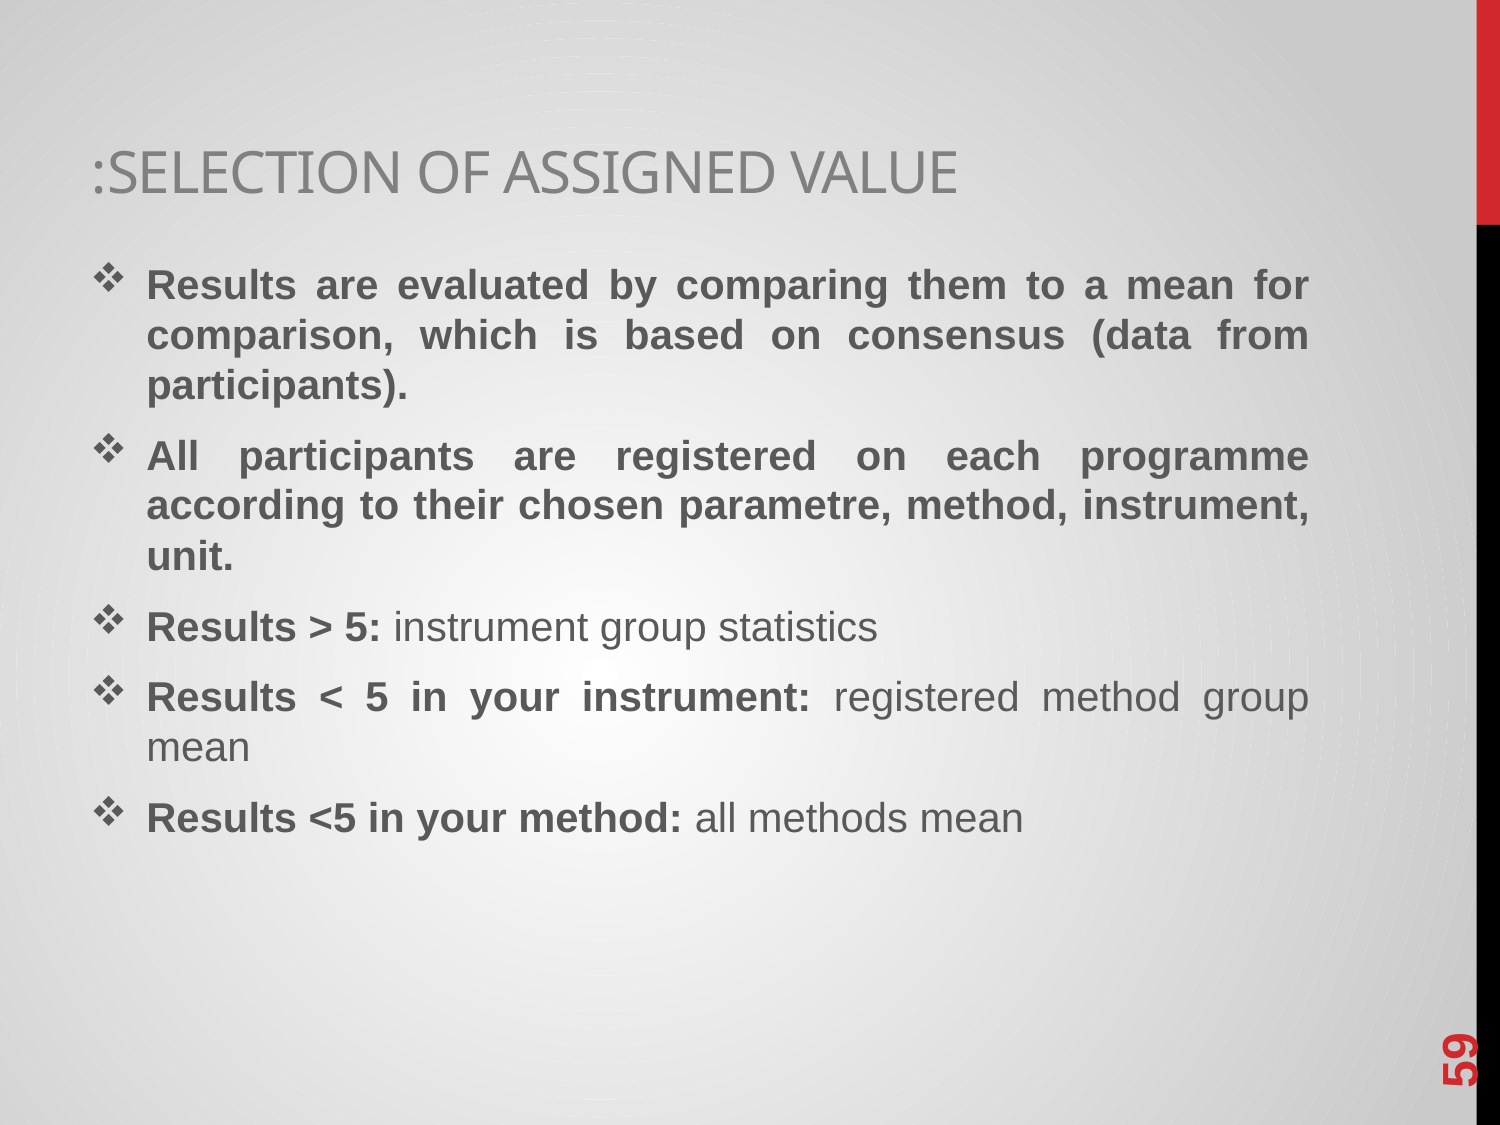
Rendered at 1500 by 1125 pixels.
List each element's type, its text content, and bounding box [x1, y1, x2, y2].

slide_number 59 [1427, 887, 1488, 1104]
title Selection of assigned value: [75, 25, 1338, 213]
list Results are evaluated by comparing them to a mean for comparison, which is based on consensus (data from participants). All participants are registered on each programme according to their chosen parametre, method, instrument, unit. Results > 5: instrument group statistics Results < 5 in your instrument: registered method group mean Results <5 in your method: all methods mean [75, 249, 1325, 1005]
